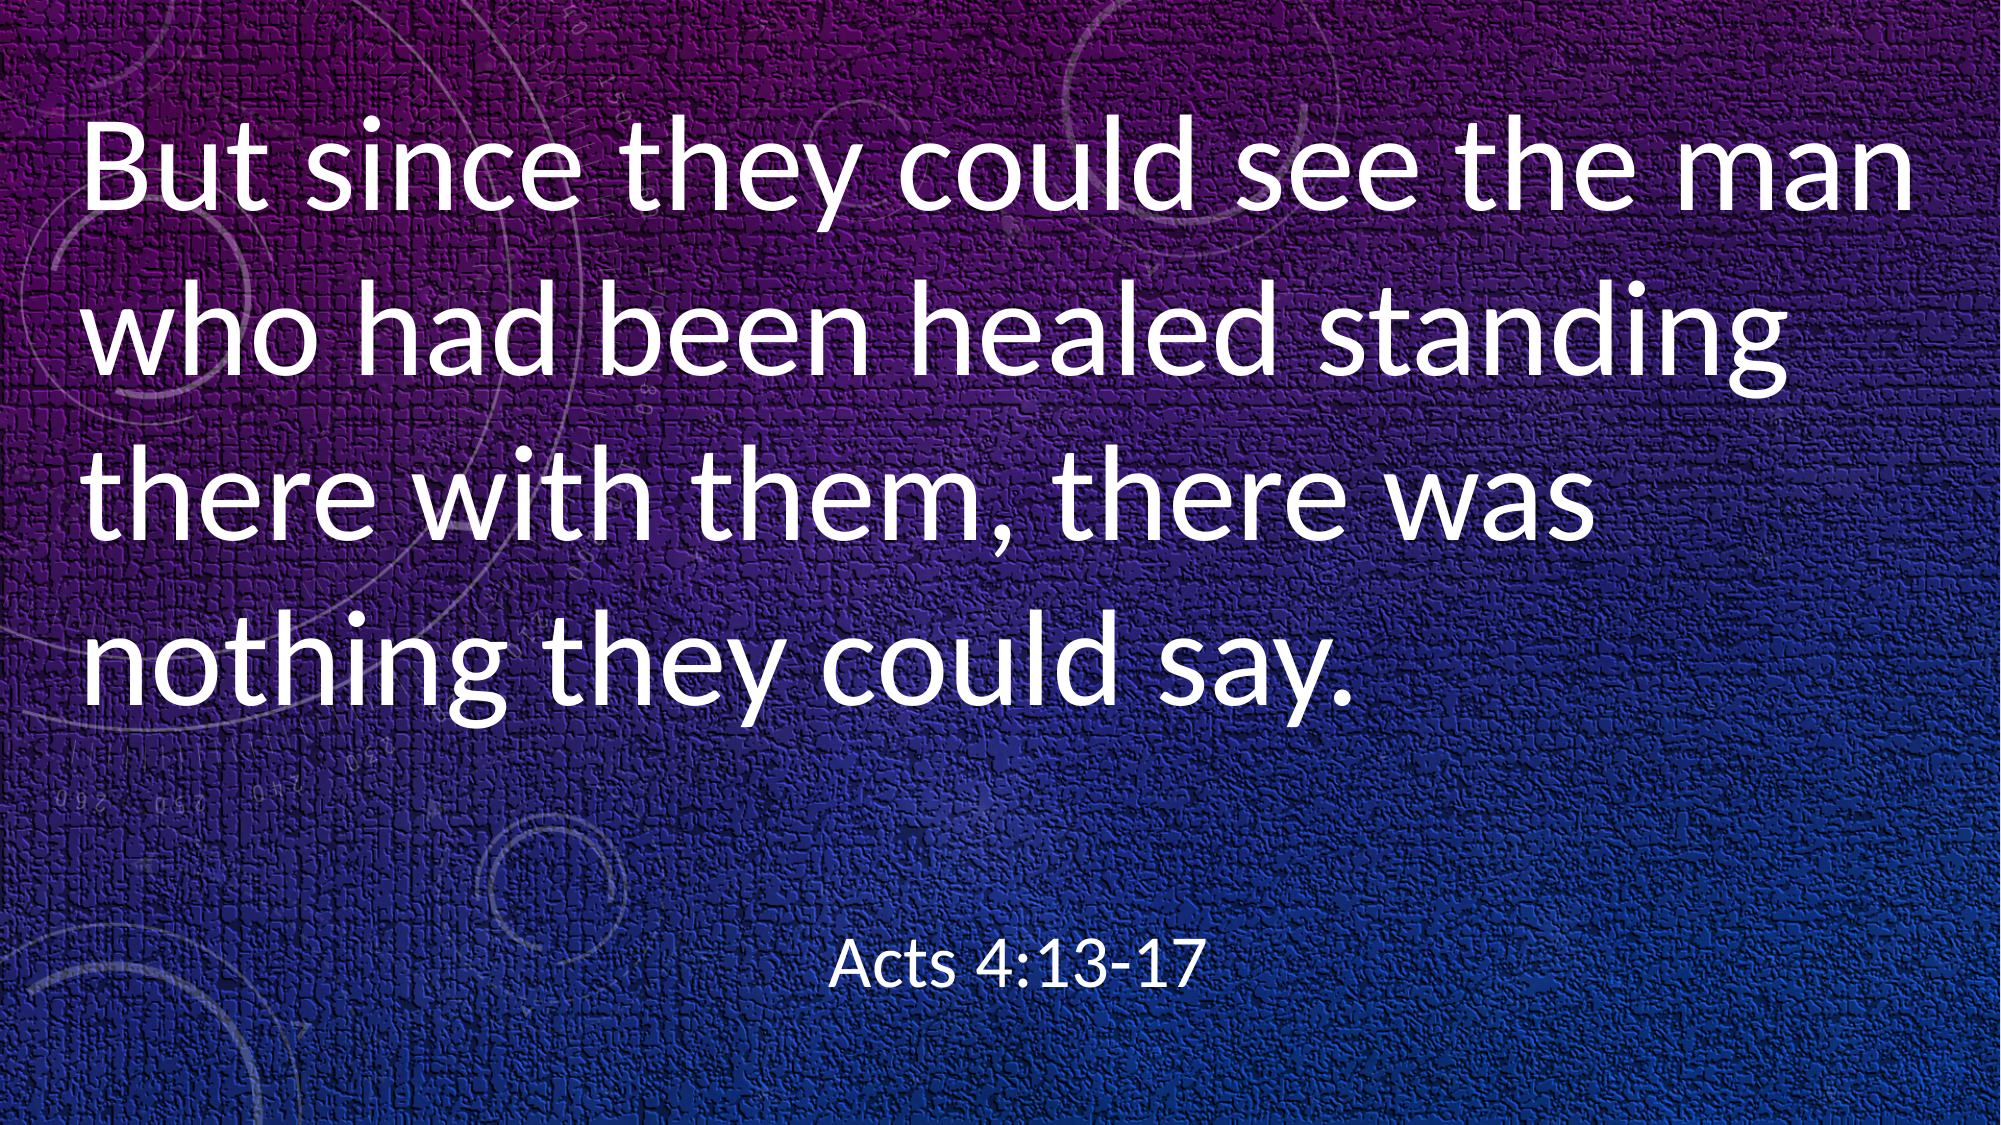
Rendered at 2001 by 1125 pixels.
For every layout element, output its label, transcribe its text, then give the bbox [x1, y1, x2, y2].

text_box But since they could see the man who had been healed standing there with them, there was nothing they could say. Acts 4:13-17 [63, 65, 1937, 1011]
picture [0, 0, 2001, 1125]
